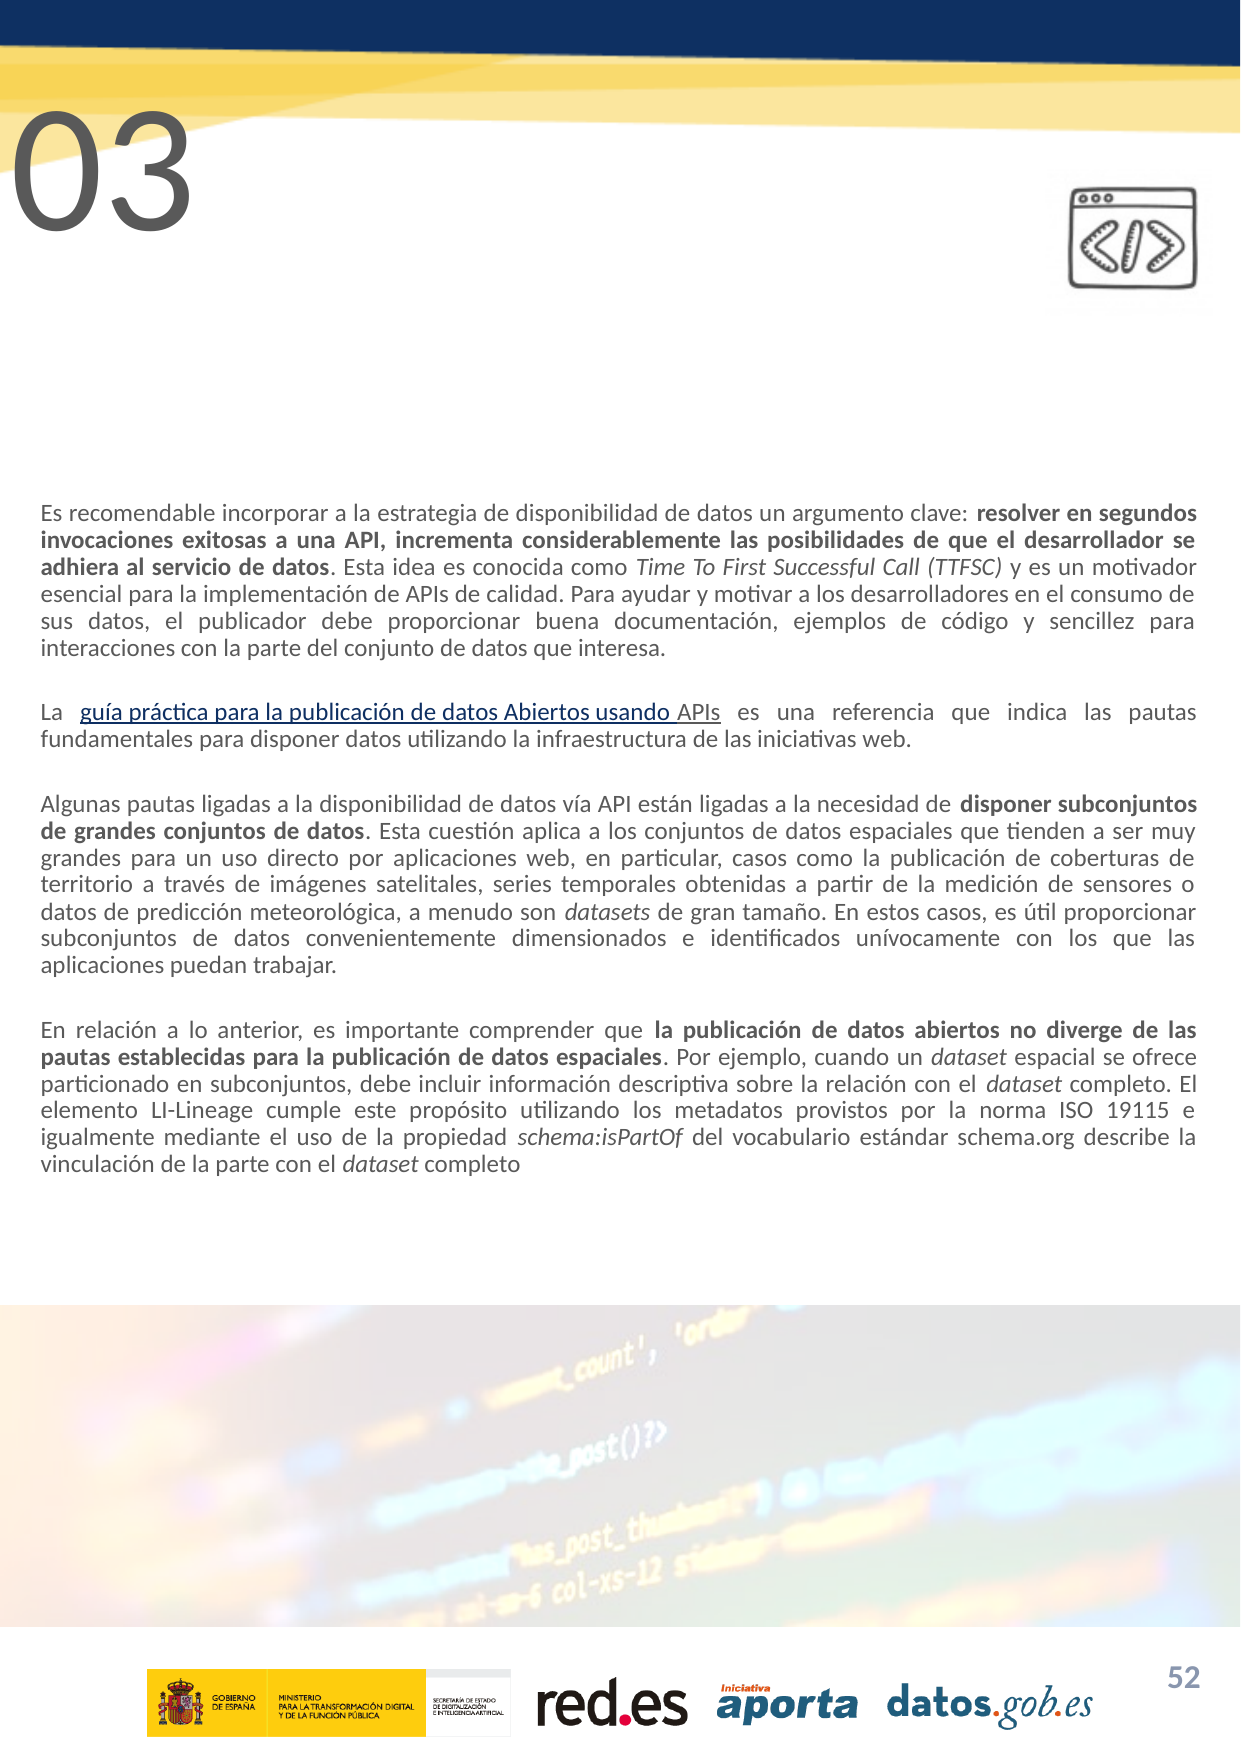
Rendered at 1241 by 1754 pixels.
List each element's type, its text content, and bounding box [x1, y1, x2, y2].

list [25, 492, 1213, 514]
picture [0, 0, 1241, 1754]
list 03 [8, 65, 198, 215]
